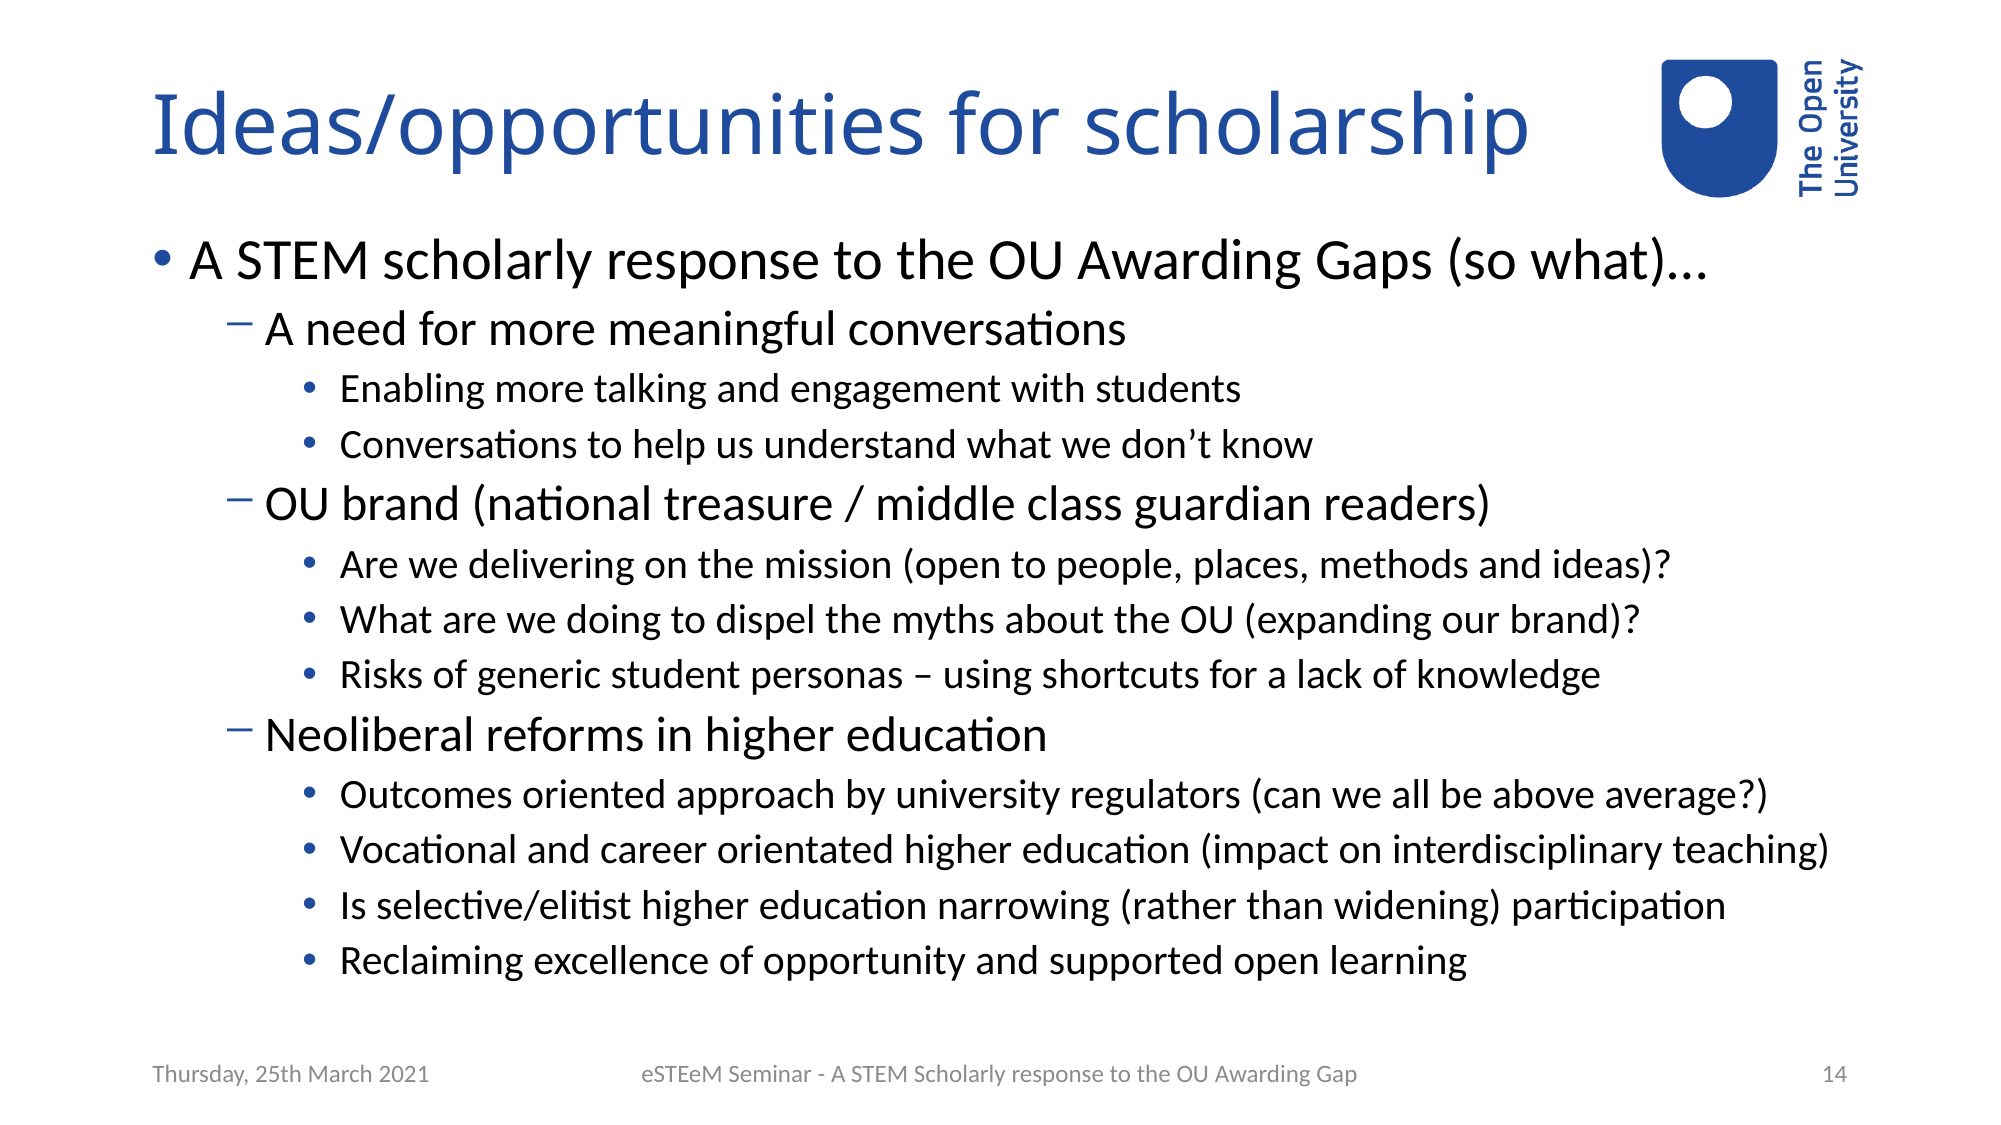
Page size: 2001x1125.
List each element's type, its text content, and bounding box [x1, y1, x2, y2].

list A STEM scholarly response to the OU Awarding Gaps (so what)… A need for more meaningful conversations Enabling more talking and engagement with students Conversations to help us understand what we don’t know OU brand (national treasure / middle class guardian readers) Are we delivering on the mission (open to people, places, methods and ideas)? What are we doing to dispel the myths about the OU (expanding our brand)? Risks of generic student personas – using shortcuts for a lack of knowledge Neoliberal reforms in higher education Outcomes oriented approach by university regulators (can we all be above average?) Vocational and career orientated higher education (impact on interdisciplinary teaching) Is selective/elitist higher education narrowing (rather than widening) participation Reclaiming excellence of opportunity and supported open learning [137, 221, 1863, 1017]
footer eSTEeM Seminar - A STEM Scholarly response to the OU Awarding Gap [607, 1042, 1393, 1103]
slide_number 14 [1412, 1042, 1863, 1103]
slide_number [137, 1042, 588, 1103]
title Ideas/opportunities for scholarship [137, 59, 1863, 195]
